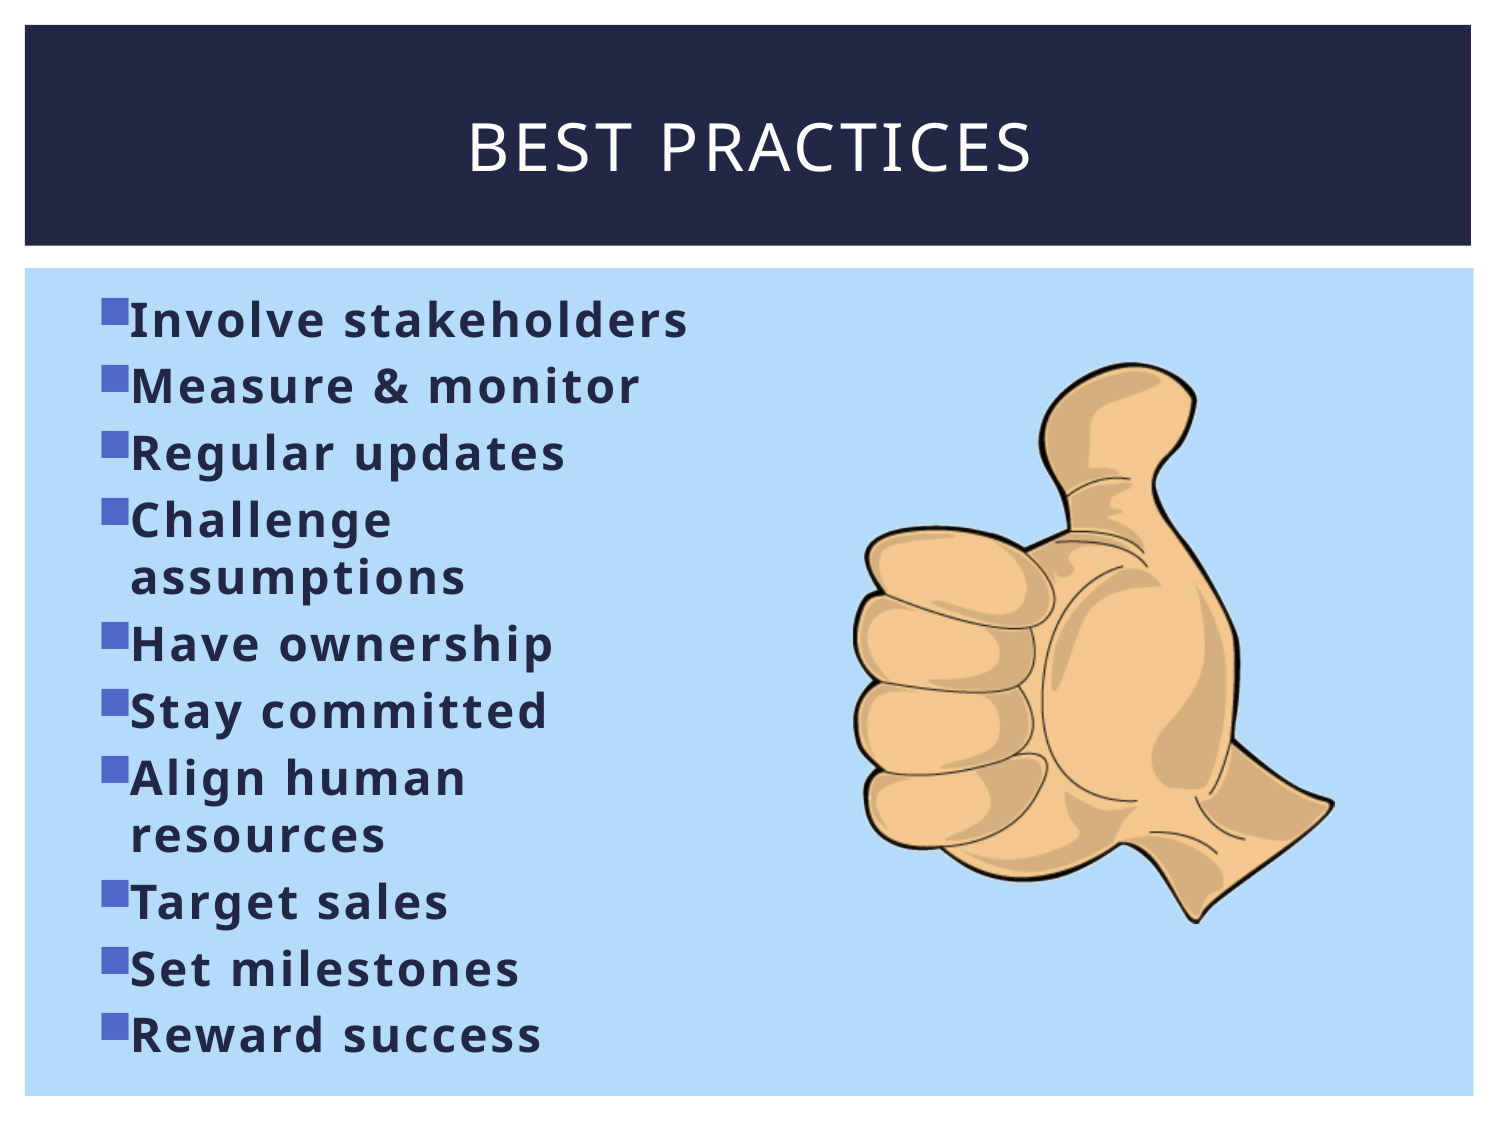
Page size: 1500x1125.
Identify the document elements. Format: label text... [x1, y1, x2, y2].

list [852, 362, 1335, 925]
list Involve stakeholders Measure & monitor Regular updates Challenge assumptions Have ownership Stay committed Align human resources Target sales Set milestones Reward success [75, 281, 738, 1071]
title Best practices [62, 58, 1438, 232]
